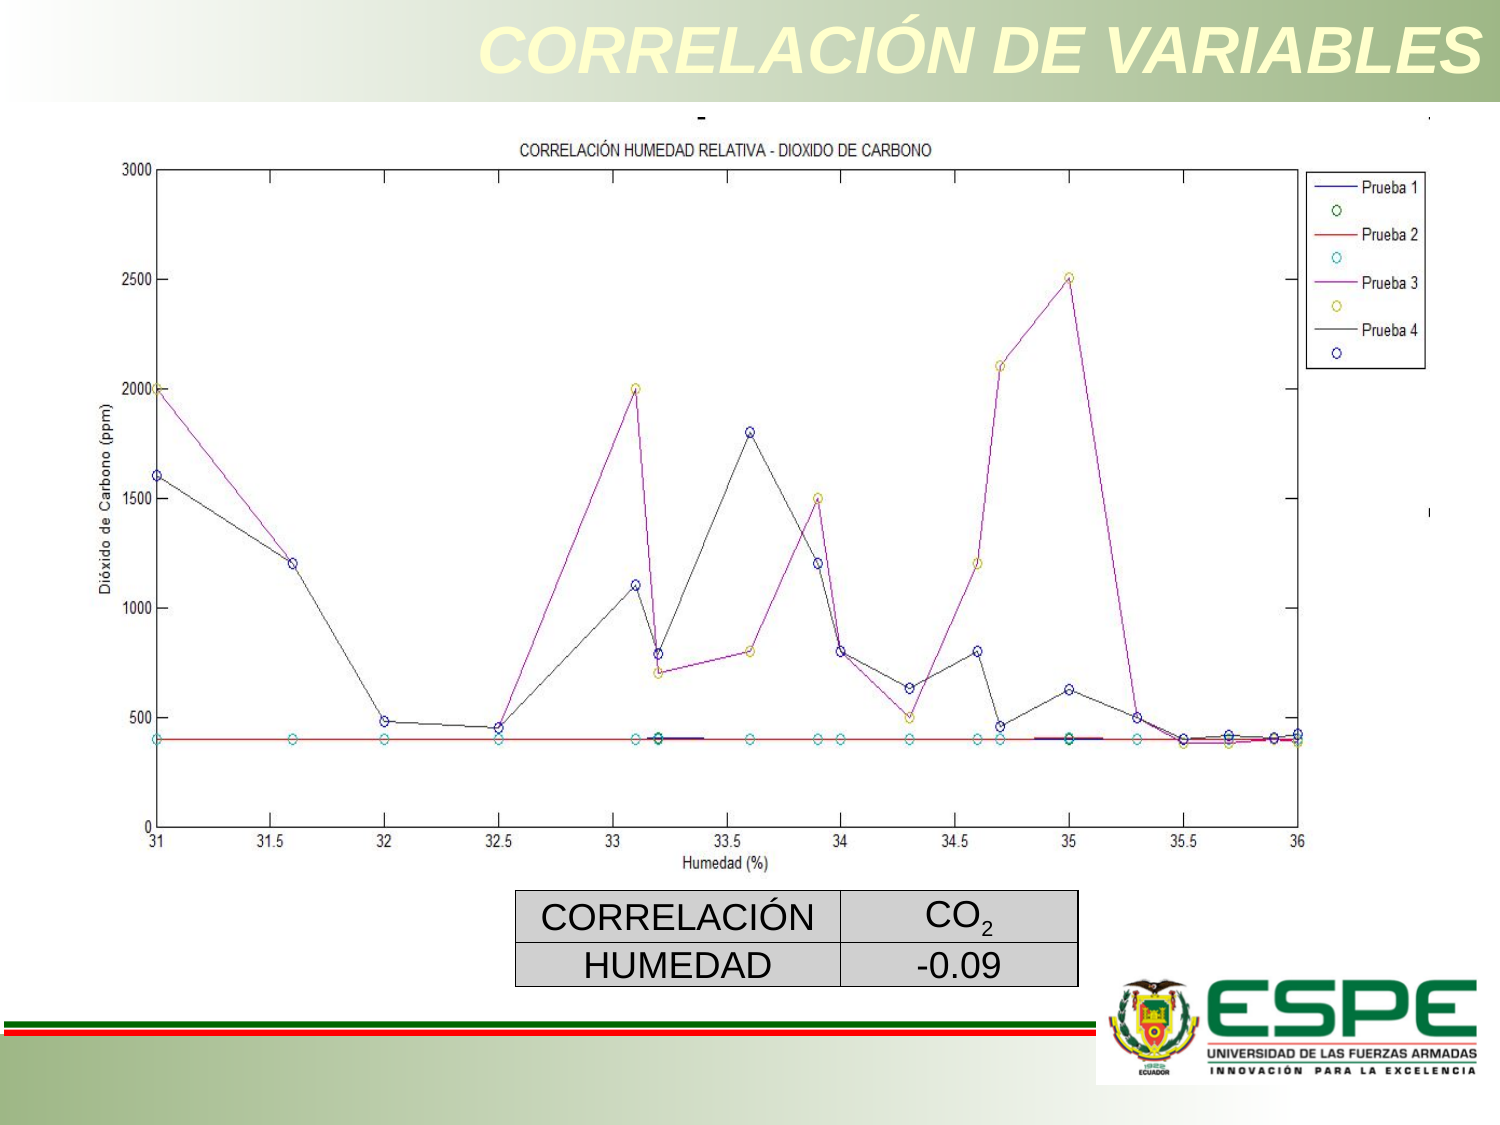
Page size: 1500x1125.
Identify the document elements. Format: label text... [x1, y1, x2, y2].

table_cell HUMEDAD [516, 943, 840, 986]
title CORRELACIÓN DE VARIABLES [150, 0, 1500, 188]
picture [1096, 965, 1483, 1085]
table_header CORRELACIÓN [516, 891, 840, 942]
table_cell -0.09 [841, 943, 1077, 986]
picture [70, 116, 1430, 880]
table_header CO2 [841, 891, 1077, 942]
